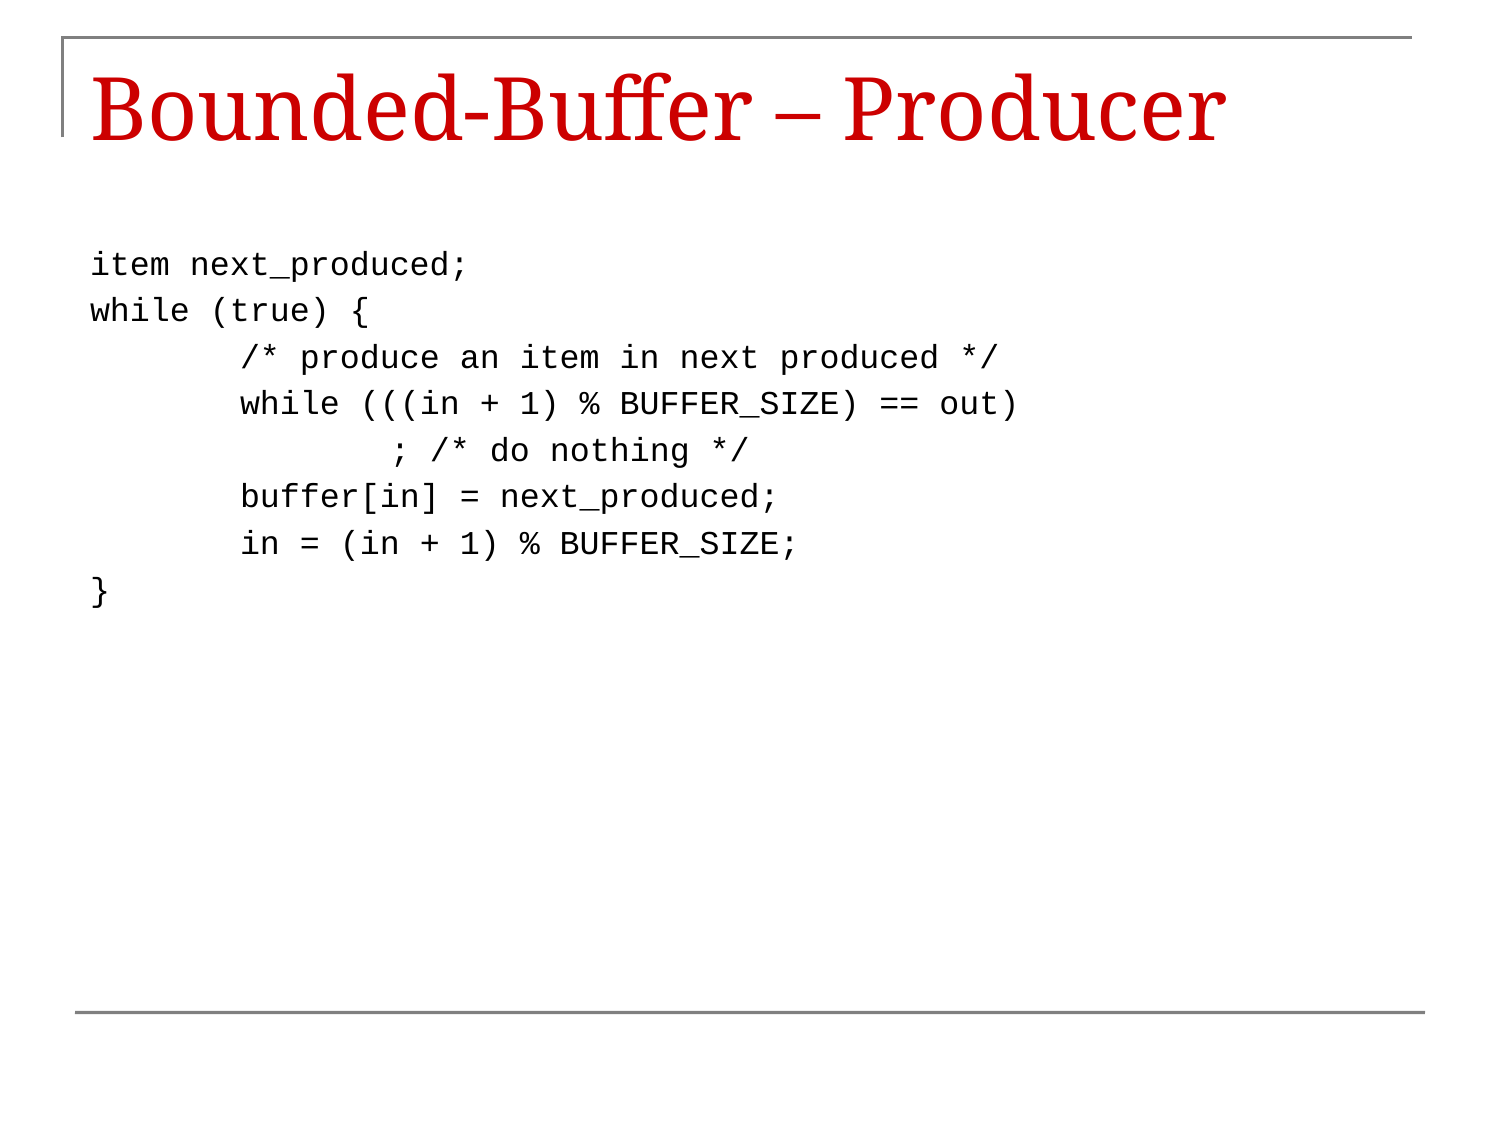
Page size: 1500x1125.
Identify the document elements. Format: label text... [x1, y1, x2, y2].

list item next_produced; while (true) { /* produce an item in next produced */ while (((in + 1) % BUFFER_SIZE) == out) ; /* do nothing */ buffer[in] = next_produced; in = (in + 1) % BUFFER_SIZE; } [75, 187, 1425, 1006]
title Bounded-Buffer – Producer [75, 45, 1425, 163]
